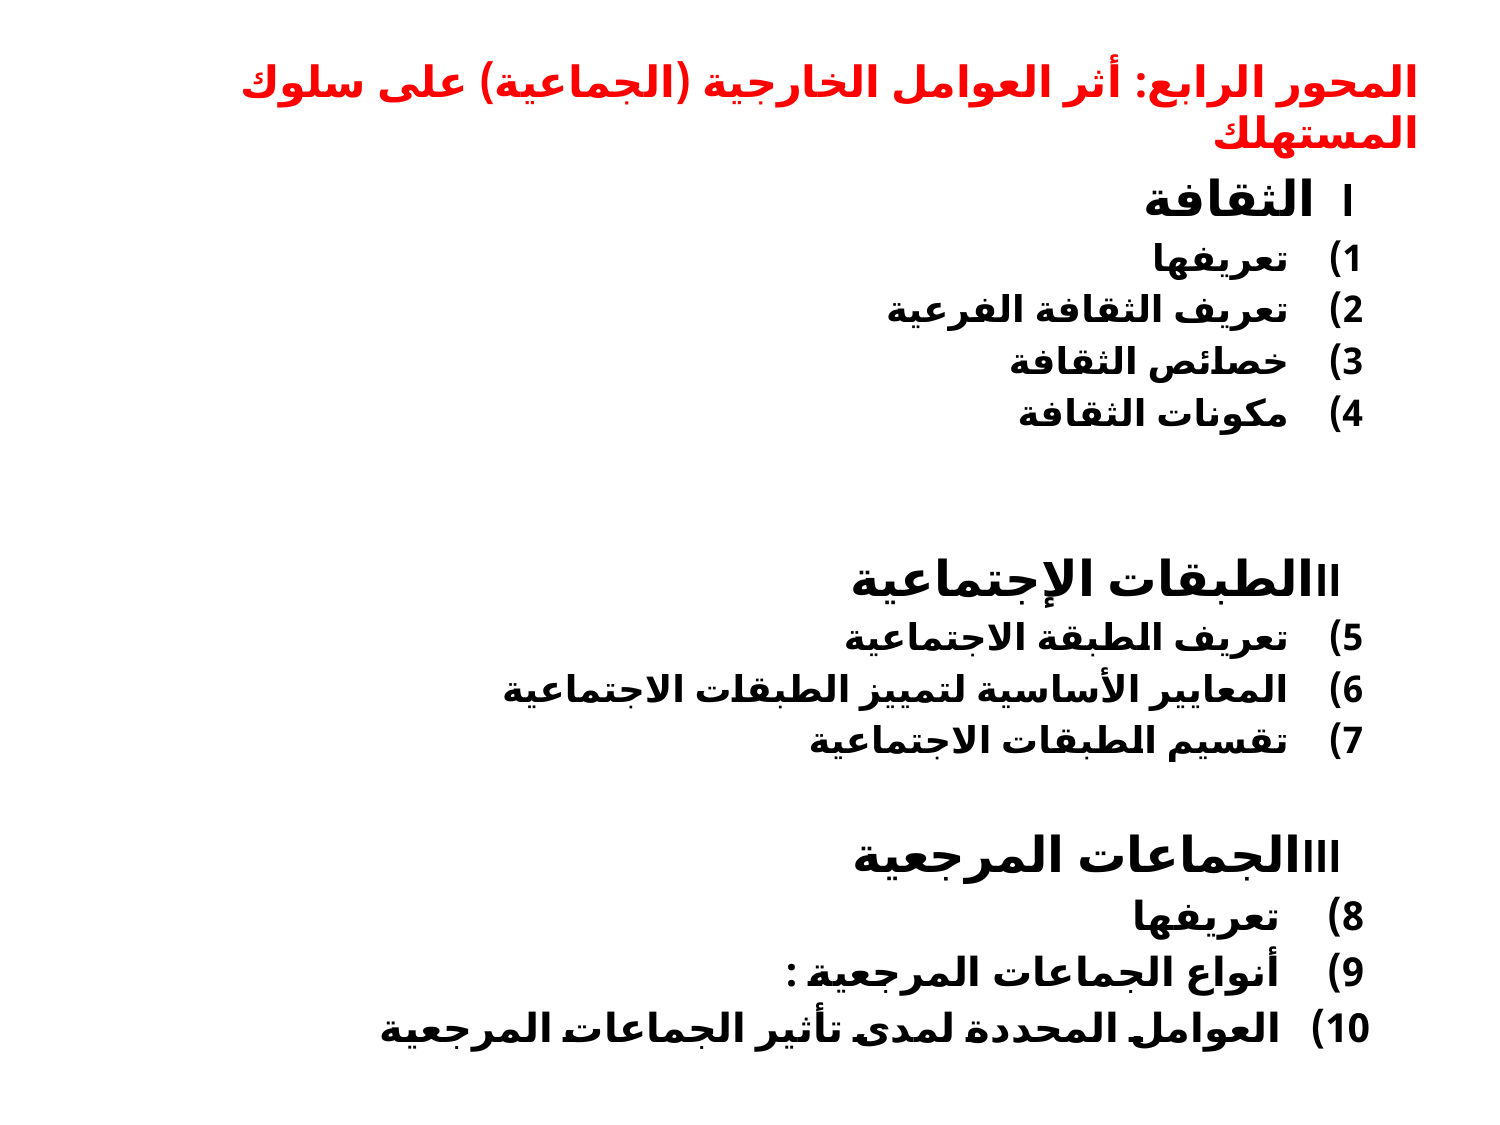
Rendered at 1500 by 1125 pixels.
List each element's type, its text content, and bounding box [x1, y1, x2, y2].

subtitle المحور الرابع: أثر العوامل الخارجية (الجماعية) على سلوك المستهلك I الثقافة تعريفها تعريف الثقافة الفرعیة خصائص الثقافة مكونات الثقافة IIالطبقات الإجتماعية تعريف الطبقة الاجتماعیة المعايير الأساسية لتمیيز الطبقات الاجتماعیة تقسیم الطبقات الاجتماعیة IIIالجماعات المرجعية تعريفها أنواع الجماعات المرجعیة : العوامل المحددة لمدى تأثير الجماعات المرجعية [128, 46, 1500, 1067]
